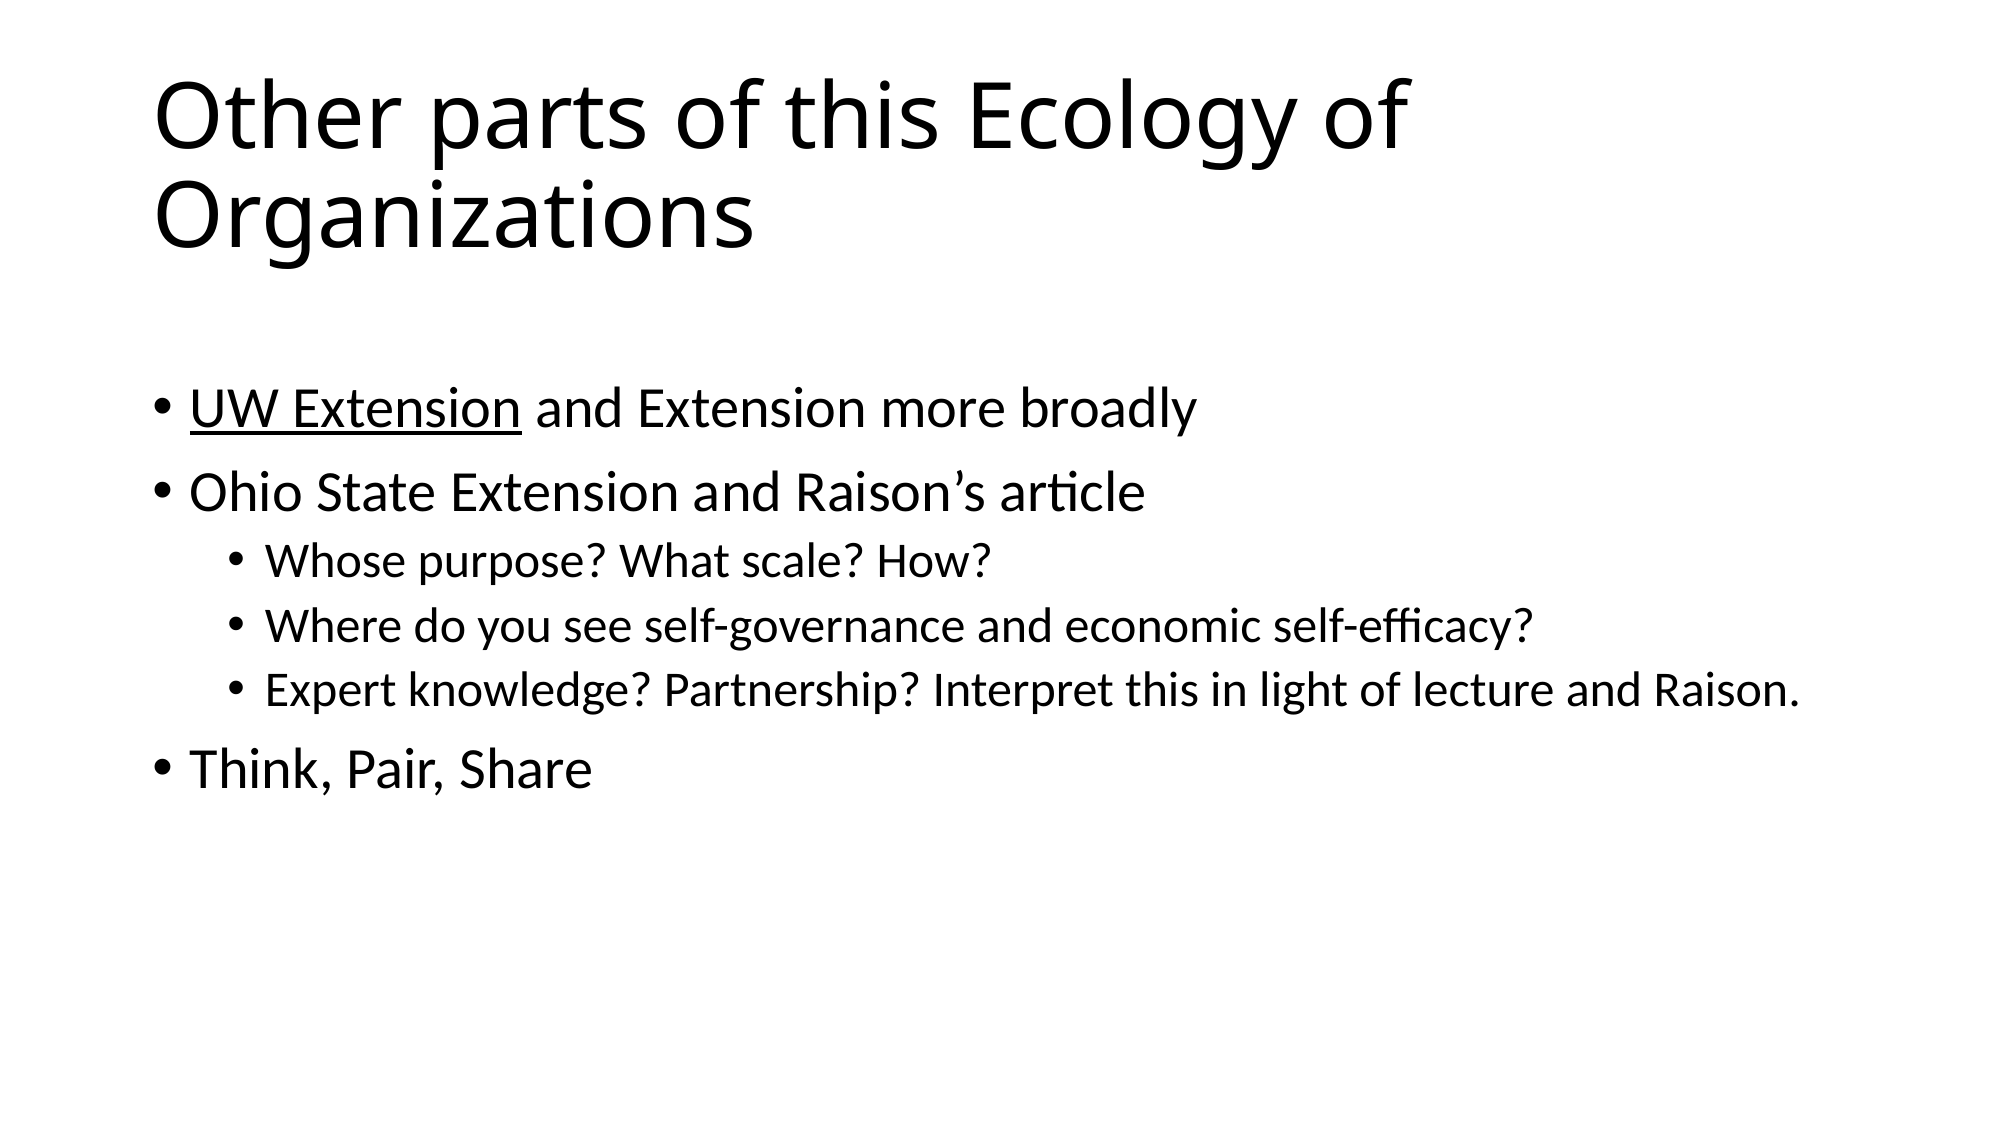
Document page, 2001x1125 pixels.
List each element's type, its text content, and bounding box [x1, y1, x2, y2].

list UW Extension and Extension more broadly Ohio State Extension and Raison’s article Whose purpose? What scale? How? Where do you see self-governance and economic self-efficacy? Expert knowledge? Partnership? Interpret this in light of lecture and Raison. Think, Pair, Share [137, 369, 1863, 1084]
title Other parts of this Ecology of Organizations [137, 59, 1863, 278]
